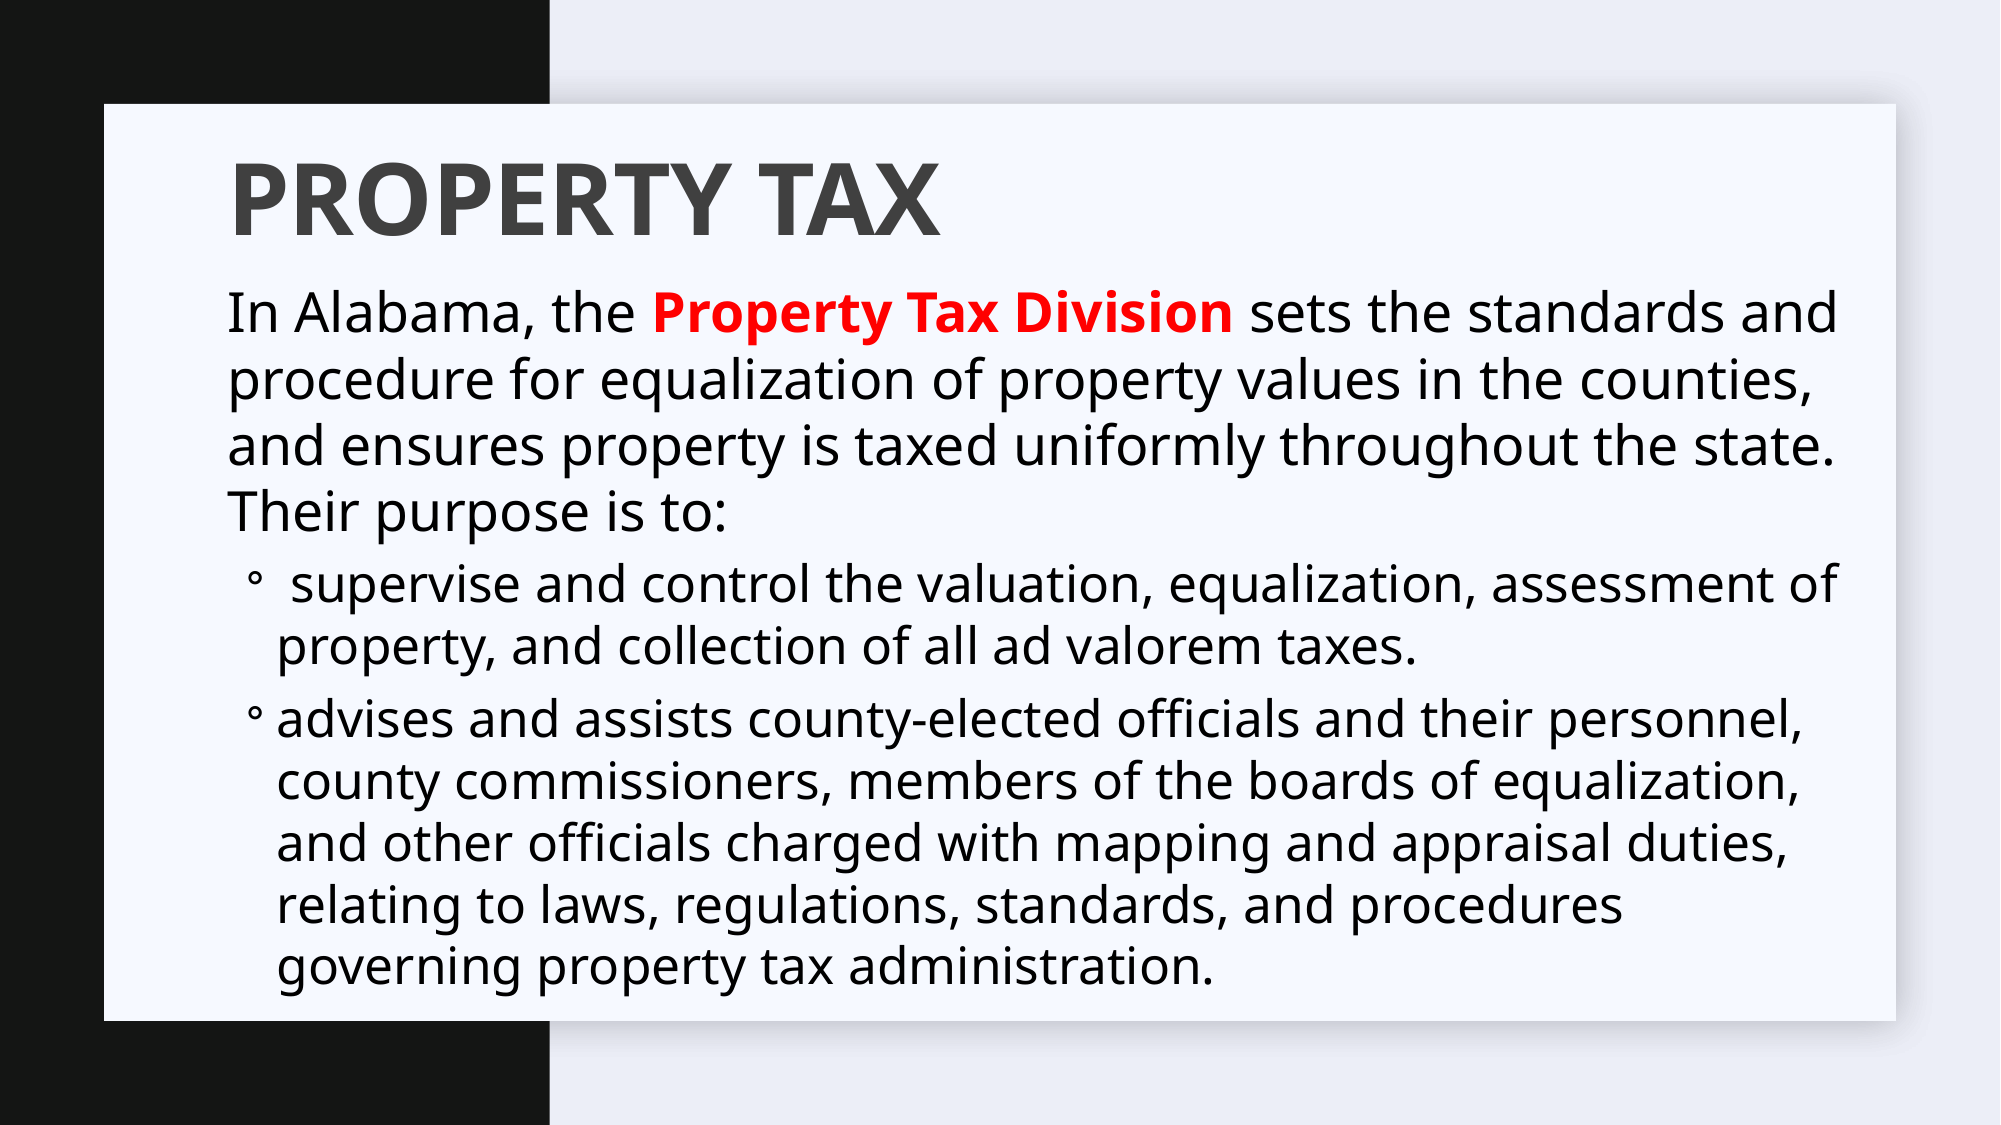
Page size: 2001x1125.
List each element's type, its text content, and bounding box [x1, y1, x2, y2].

list In Alabama, the Property Tax Division sets the standards and procedure for equalization of property values in the counties, and ensures property is taxed uniformly throughout the state. Their purpose is to: supervise and control the valuation, equalization, assessment of property, and collection of all ad valorem taxes. advises and assists county-elected officials and their personnel, county commissioners, members of the boards of equalization, and other officials charged with mapping and appraisal duties, relating to laws, regulations, standards, and procedures governing property tax administration. [212, 270, 1875, 1008]
title Property tax [212, 154, 1830, 251]
